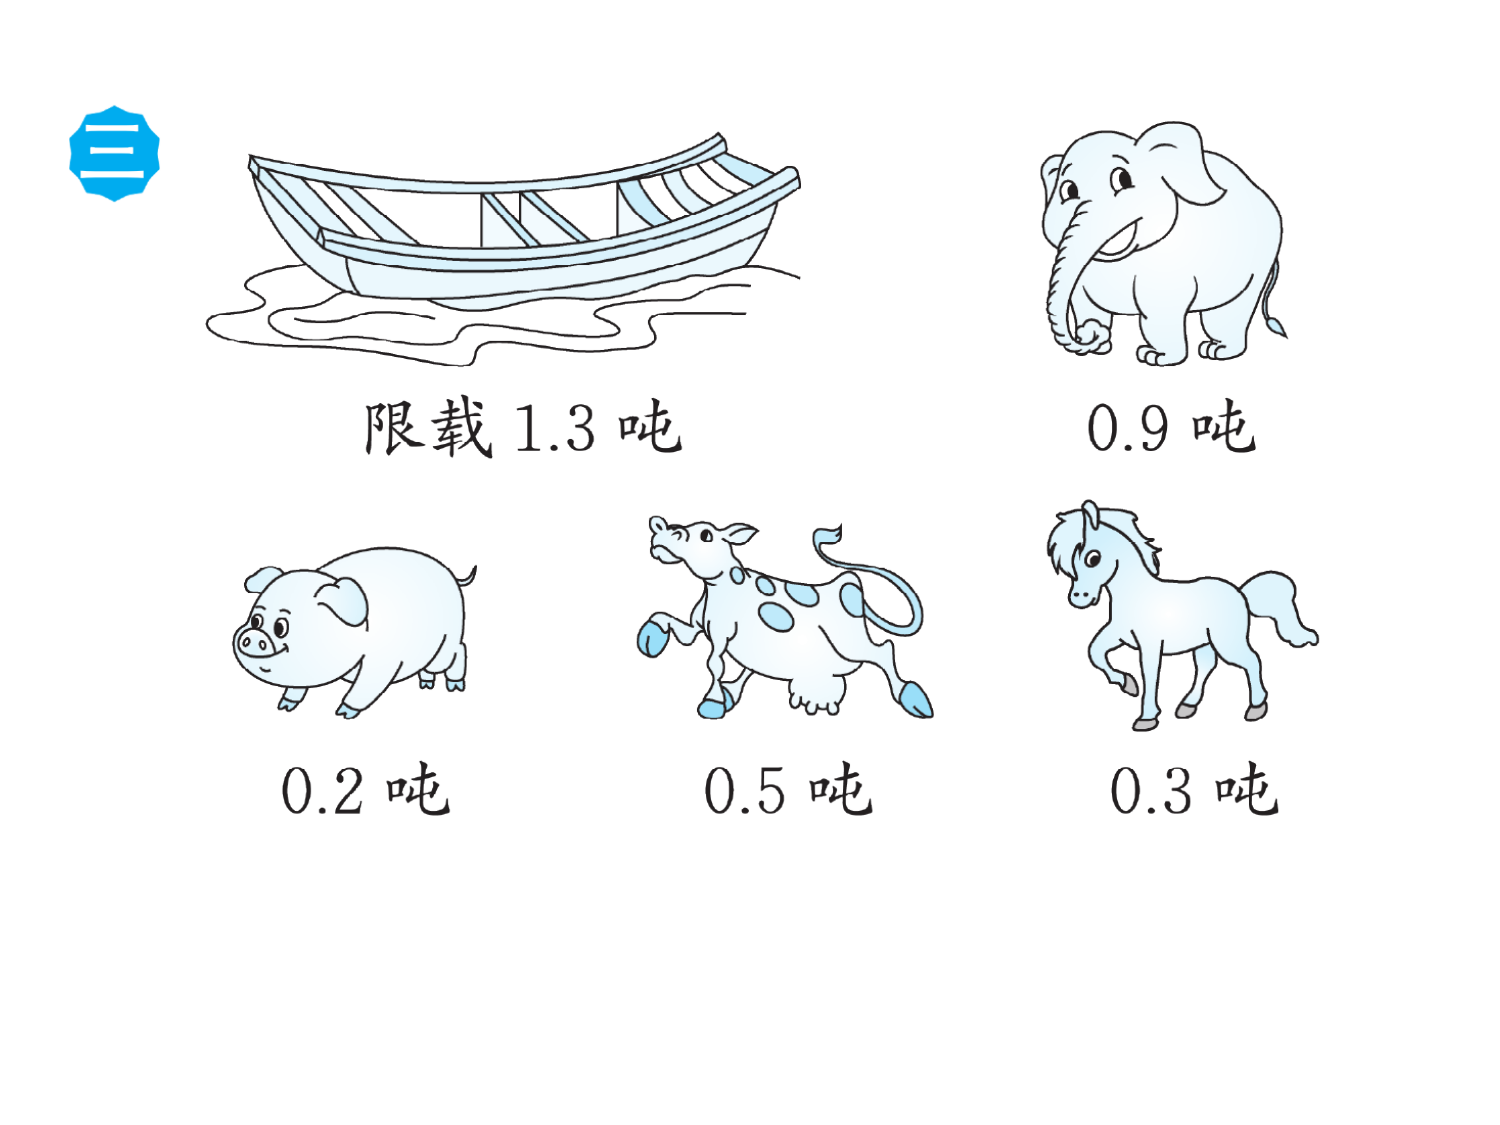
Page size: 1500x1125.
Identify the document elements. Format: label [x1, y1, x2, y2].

picture [64, 78, 1483, 865]
